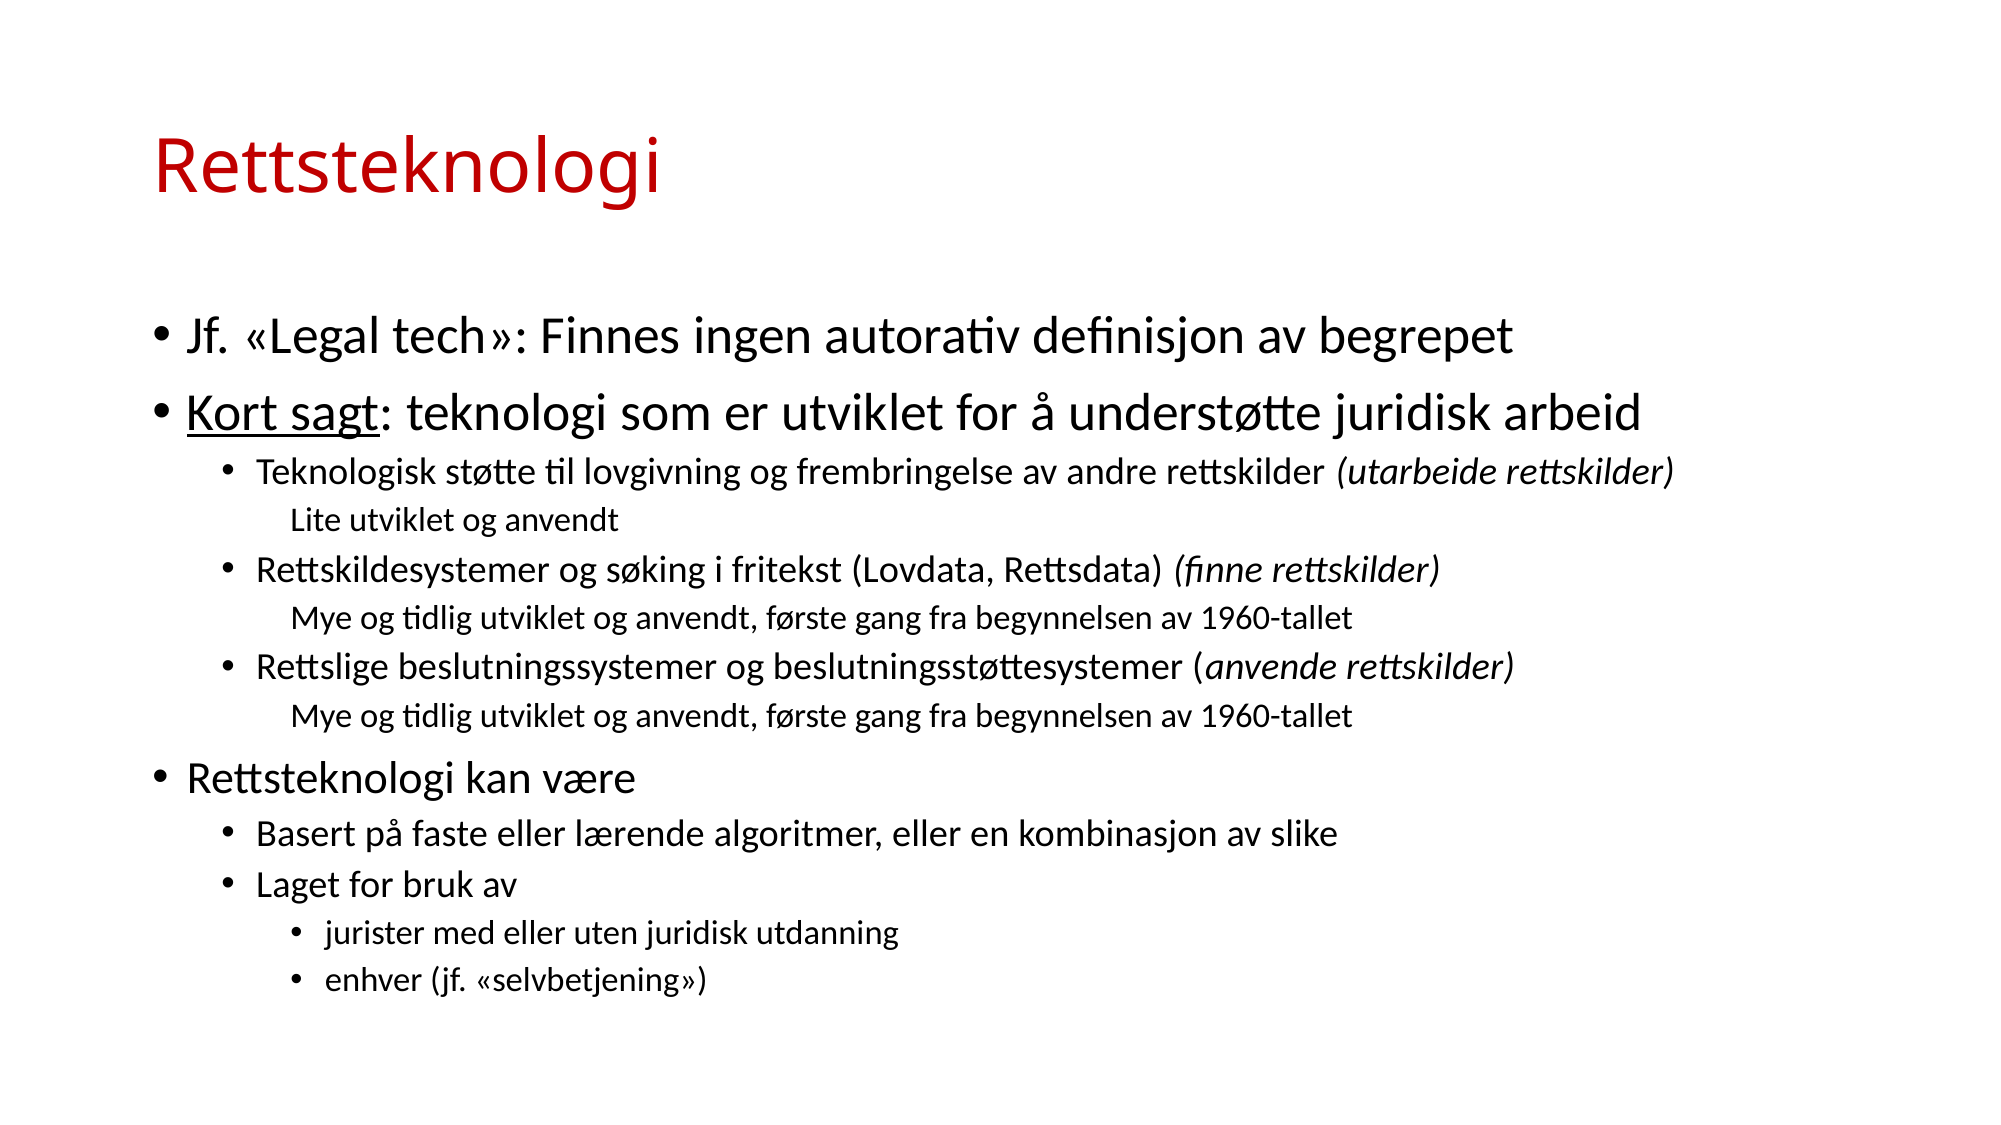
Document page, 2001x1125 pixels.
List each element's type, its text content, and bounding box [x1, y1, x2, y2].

title Rettsteknologi [137, 59, 1863, 278]
list Jf. «Legal tech»: Finnes ingen autorativ definisjon av begrepet Kort sagt: teknologi som er utviklet for å understøtte juridisk arbeid Teknologisk støtte til lovgivning og frembringelse av andre rettskilder (utarbeide rettskilder) Lite utviklet og anvendt Rettskildesystemer og søking i fritekst (Lovdata, Rettsdata) (finne rettskilder) Mye og tidlig utviklet og anvendt, første gang fra begynnelsen av 1960-tallet Rettslige beslutningssystemer og beslutningsstøttesystemer (anvende rettskilder) Mye og tidlig utviklet og anvendt, første gang fra begynnelsen av 1960-tallet Rettsteknologi kan være Basert på faste eller lærende algoritmer, eller en kombinasjon av slike Laget for bruk av jurister med eller uten juridisk utdanning enhver (jf. «selvbetjening») [137, 299, 1863, 1014]
